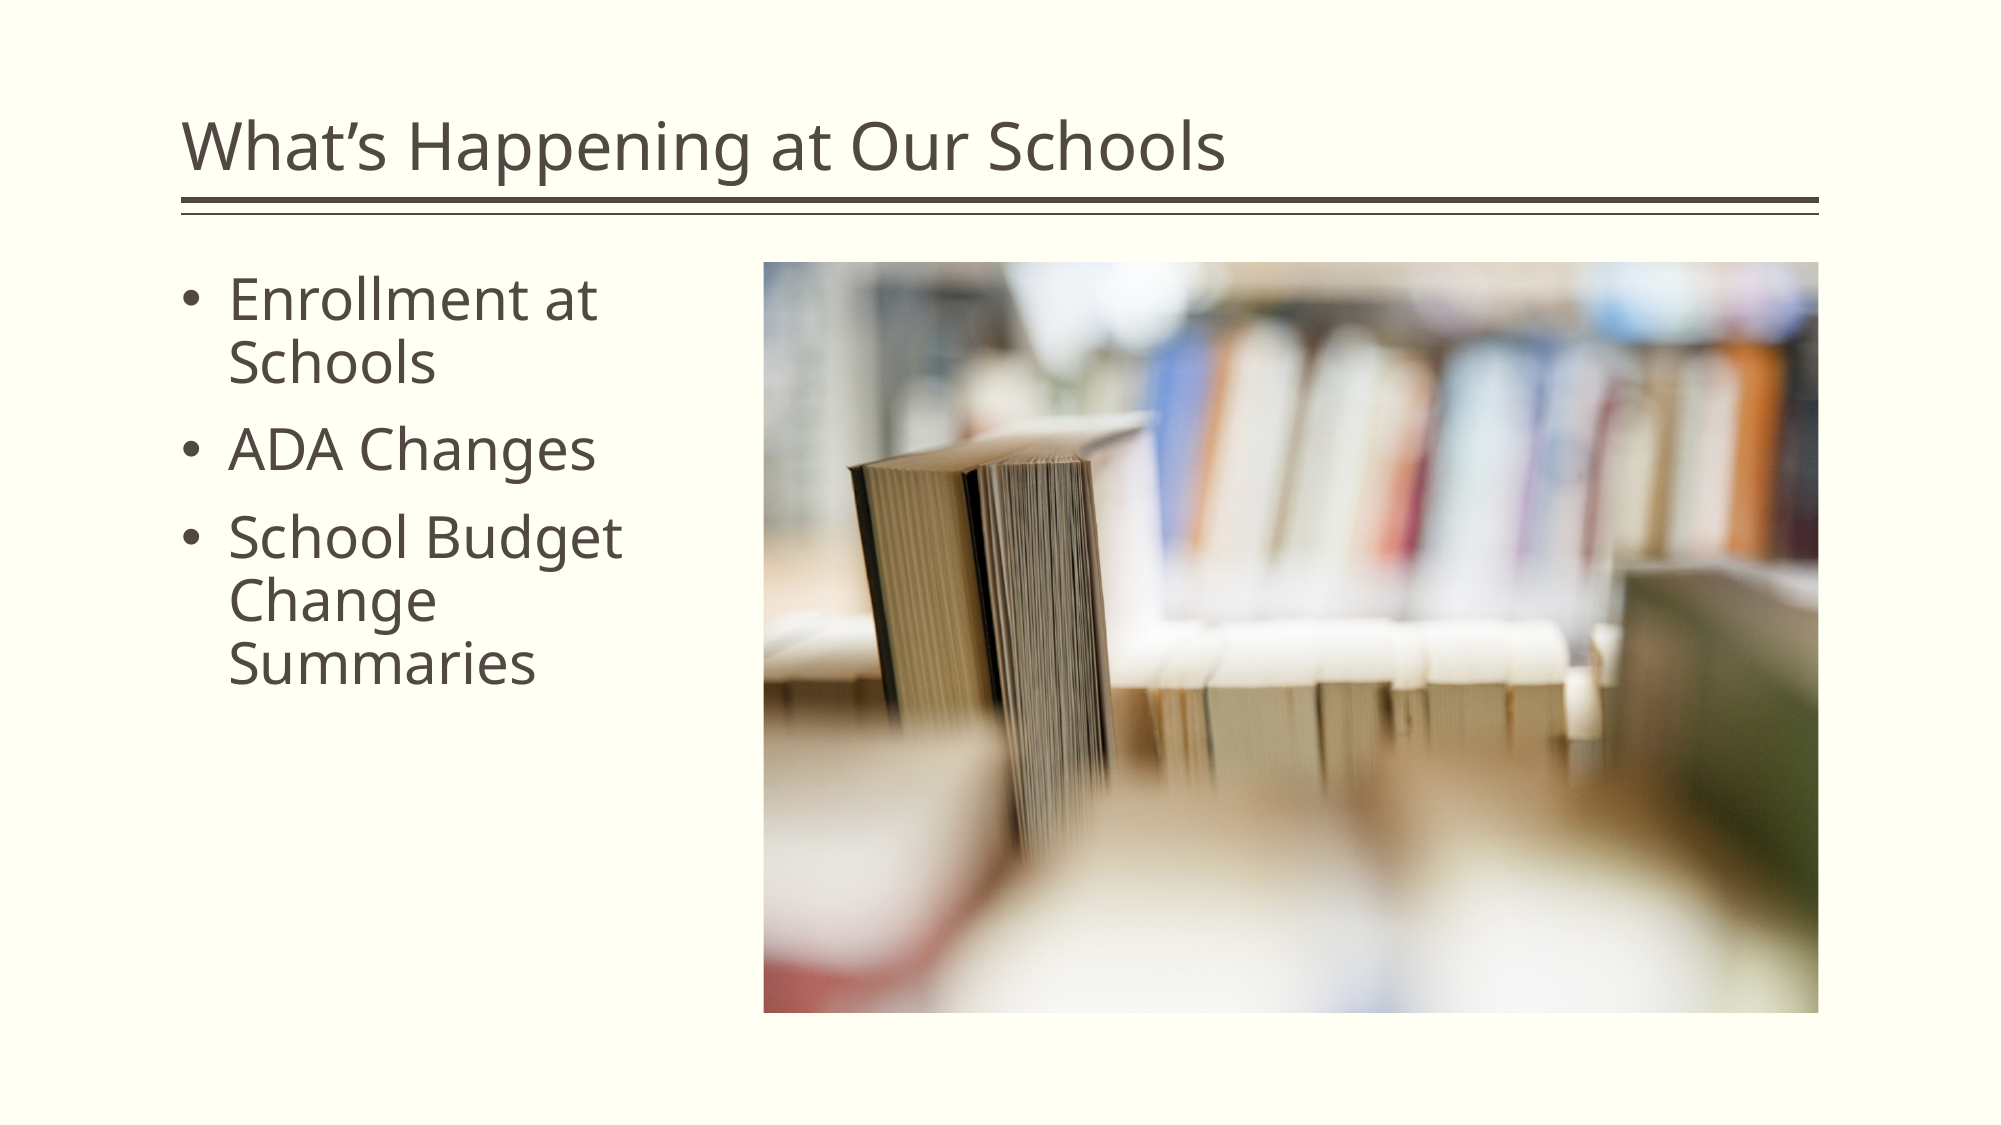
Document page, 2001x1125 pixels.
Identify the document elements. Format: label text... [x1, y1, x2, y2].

picture [763, 262, 1819, 1013]
title What’s Happening at Our Schools [181, 12, 1819, 193]
list Enrollment at Schools ADA Changes School Budget Change Summaries [181, 262, 739, 1013]
